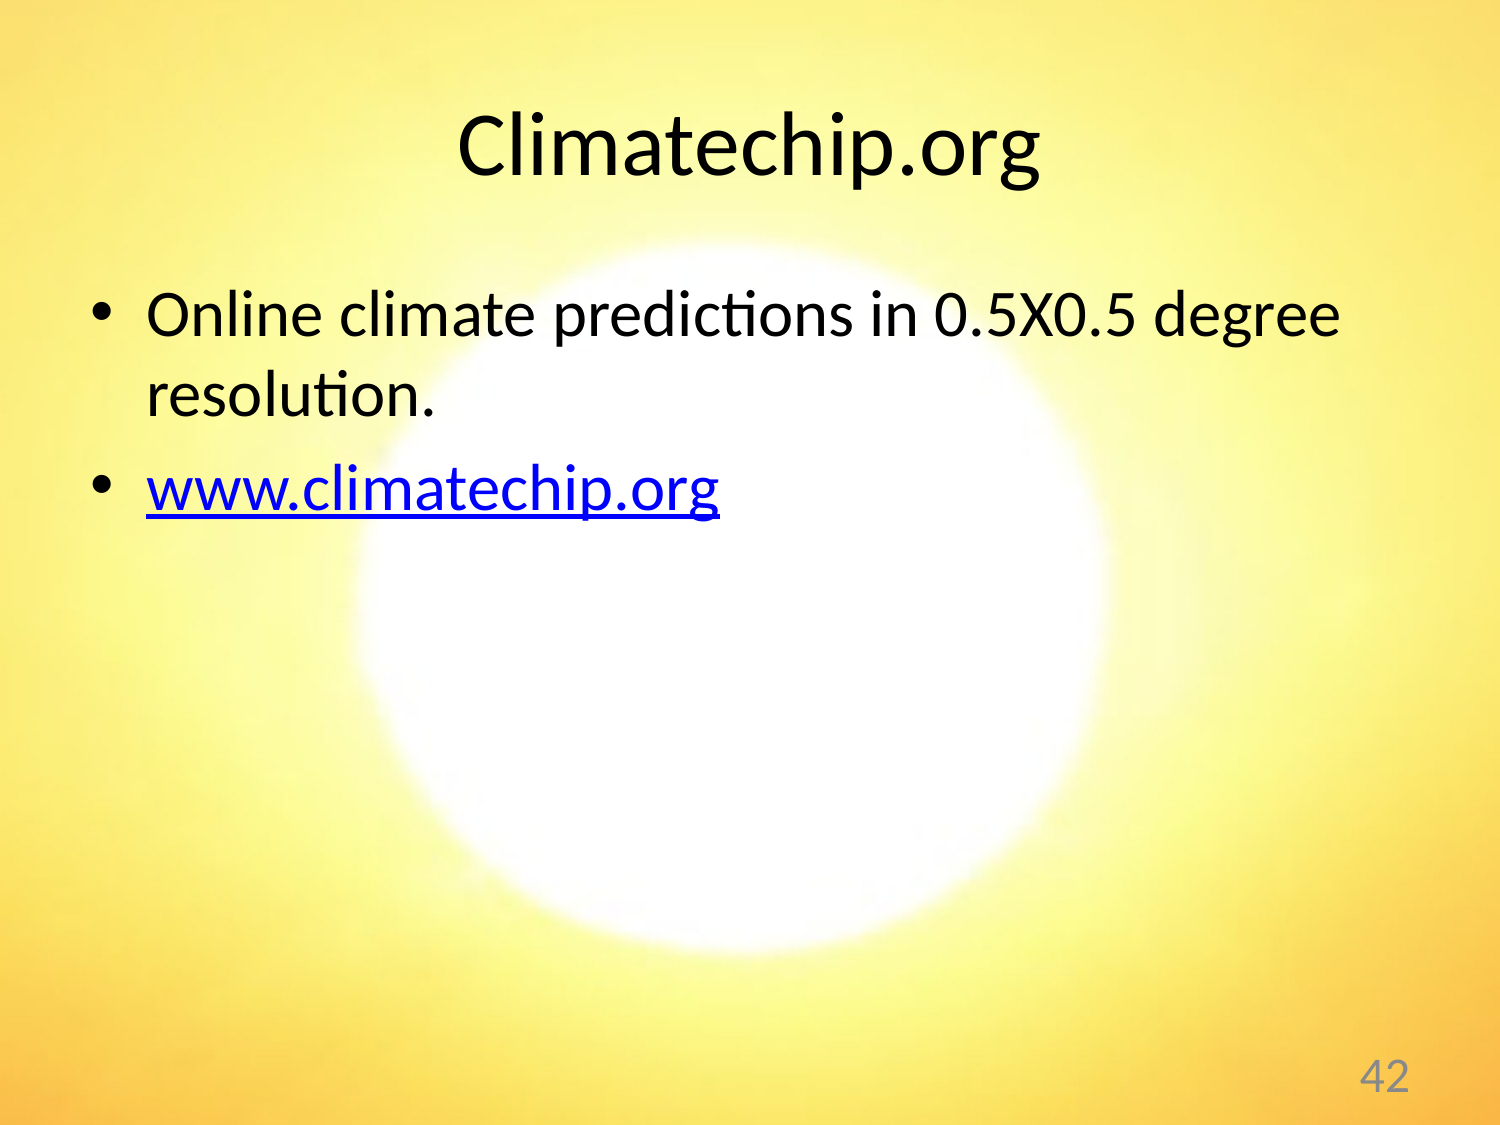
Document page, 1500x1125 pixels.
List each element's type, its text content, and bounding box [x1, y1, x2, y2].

list Online climate predictions in 0.5X0.5 degree resolution. www.climatechip.org [75, 262, 1425, 1005]
slide_number 42 [1074, 1042, 1425, 1103]
title Climatechip.org [75, 45, 1425, 233]
picture [0, 0, 1500, 1125]
